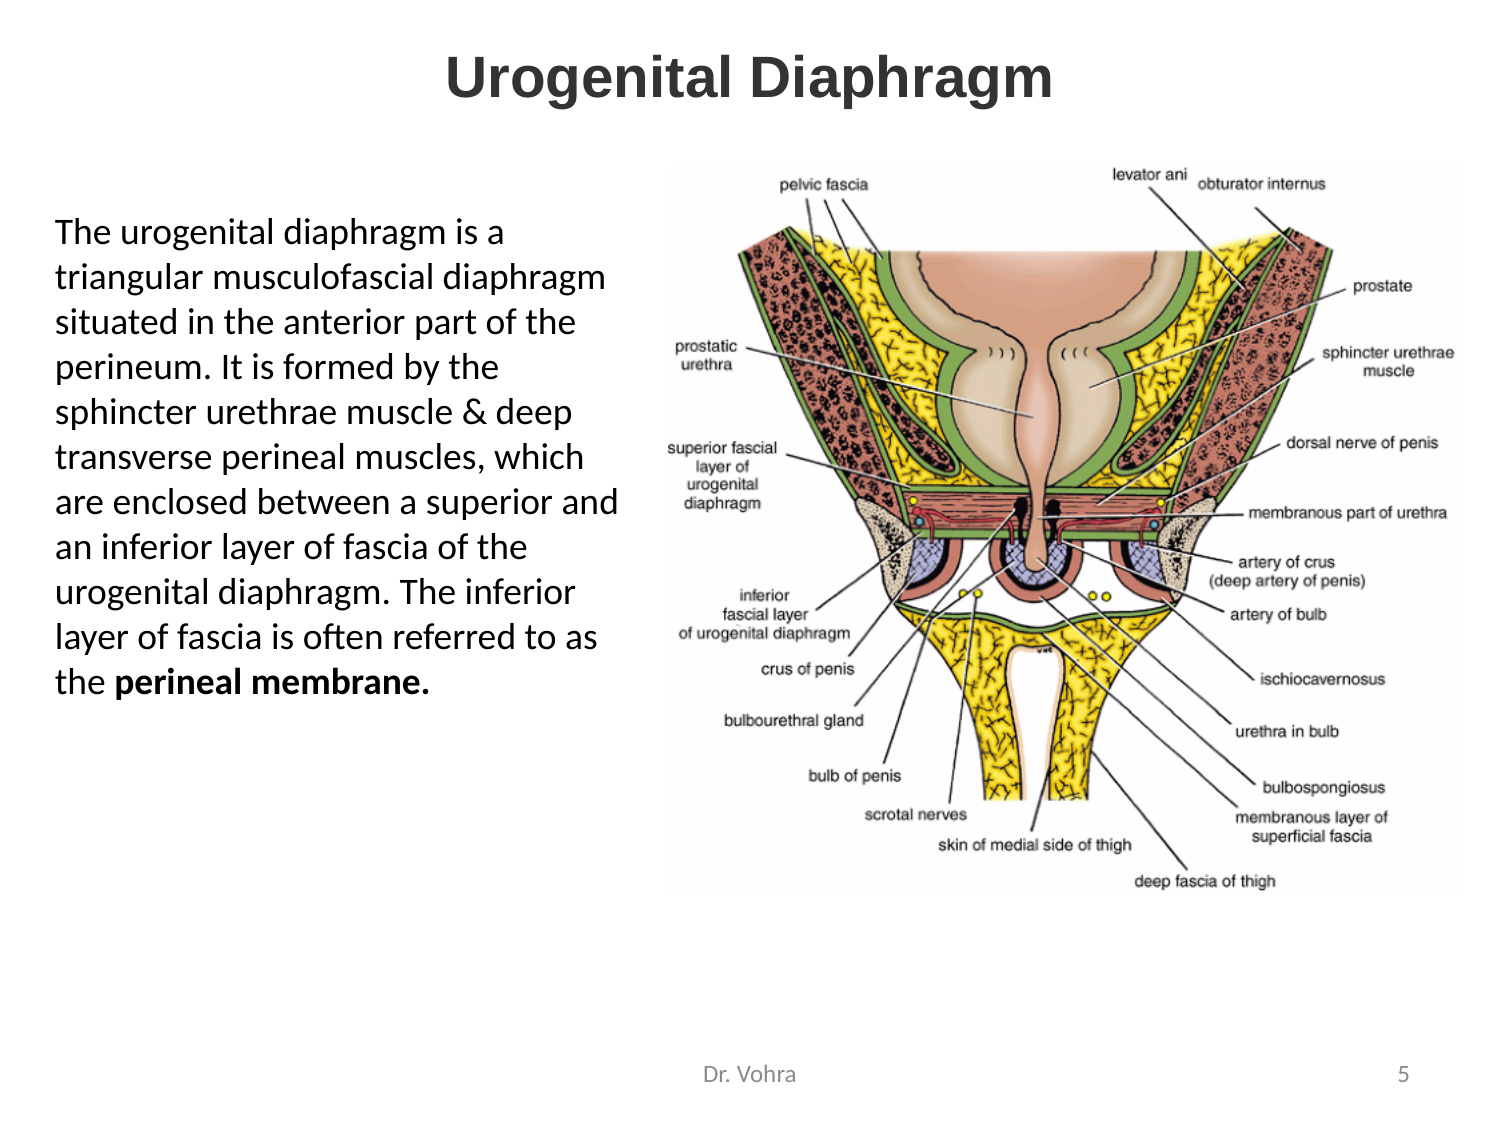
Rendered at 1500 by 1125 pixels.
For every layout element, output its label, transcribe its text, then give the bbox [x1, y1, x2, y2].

footer Dr. Vohra [512, 1042, 988, 1103]
picture [667, 165, 1461, 894]
text_box The urogenital diaphragm is a triangular musculofascial diaphragm situated in the anterior part of the perineum. It is formed by the sphincter urethrae muscle & deep transverse perineal muscles, which are enclosed between a superior and an inferior layer of fascia of the urogenital diaphragm. The inferior layer of fascia is often referred to as the perineal membrane. [40, 199, 654, 710]
text_box Urogenital Diaphragm [416, 31, 1084, 117]
slide_number 5 [1074, 1042, 1425, 1103]
